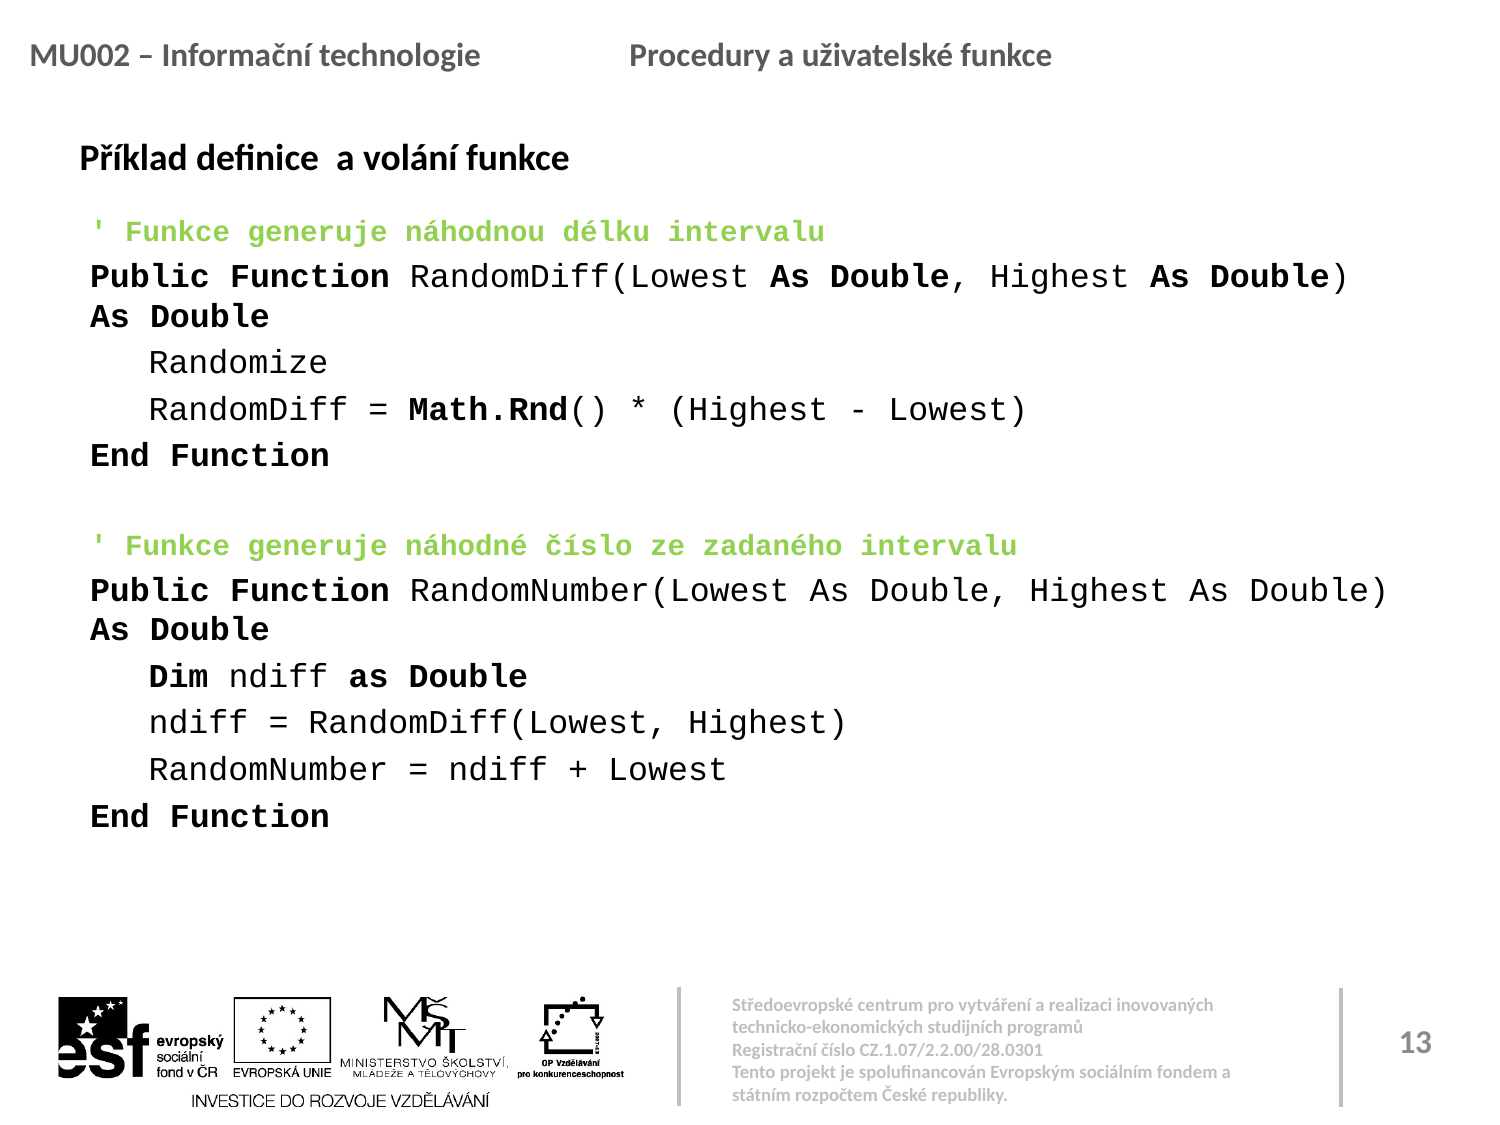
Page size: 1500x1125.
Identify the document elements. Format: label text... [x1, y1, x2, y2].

picture [41, 986, 641, 1118]
list ' Funkce generuje náhodnou délku intervalu Public Function RandomDiff(Lowest As Double, Highest As Double) As Double Randomize RandomDiff = Math.Rnd() * (Highest - Lowest) End Function ' Funkce generuje náhodné číslo ze zadaného intervalu Public Function RandomNumber(Lowest As Double, Highest As Double) As Double Dim ndiff as Double ndiff = RandomDiff(Lowest, Highest) RandomNumber = ndiff + Lowest End Function [75, 204, 1425, 906]
text_box MU002 – Informační technologie Procedury a uživatelské funkce [14, 6, 1447, 81]
text_box Příklad definice a volání funkce [64, 125, 1447, 186]
